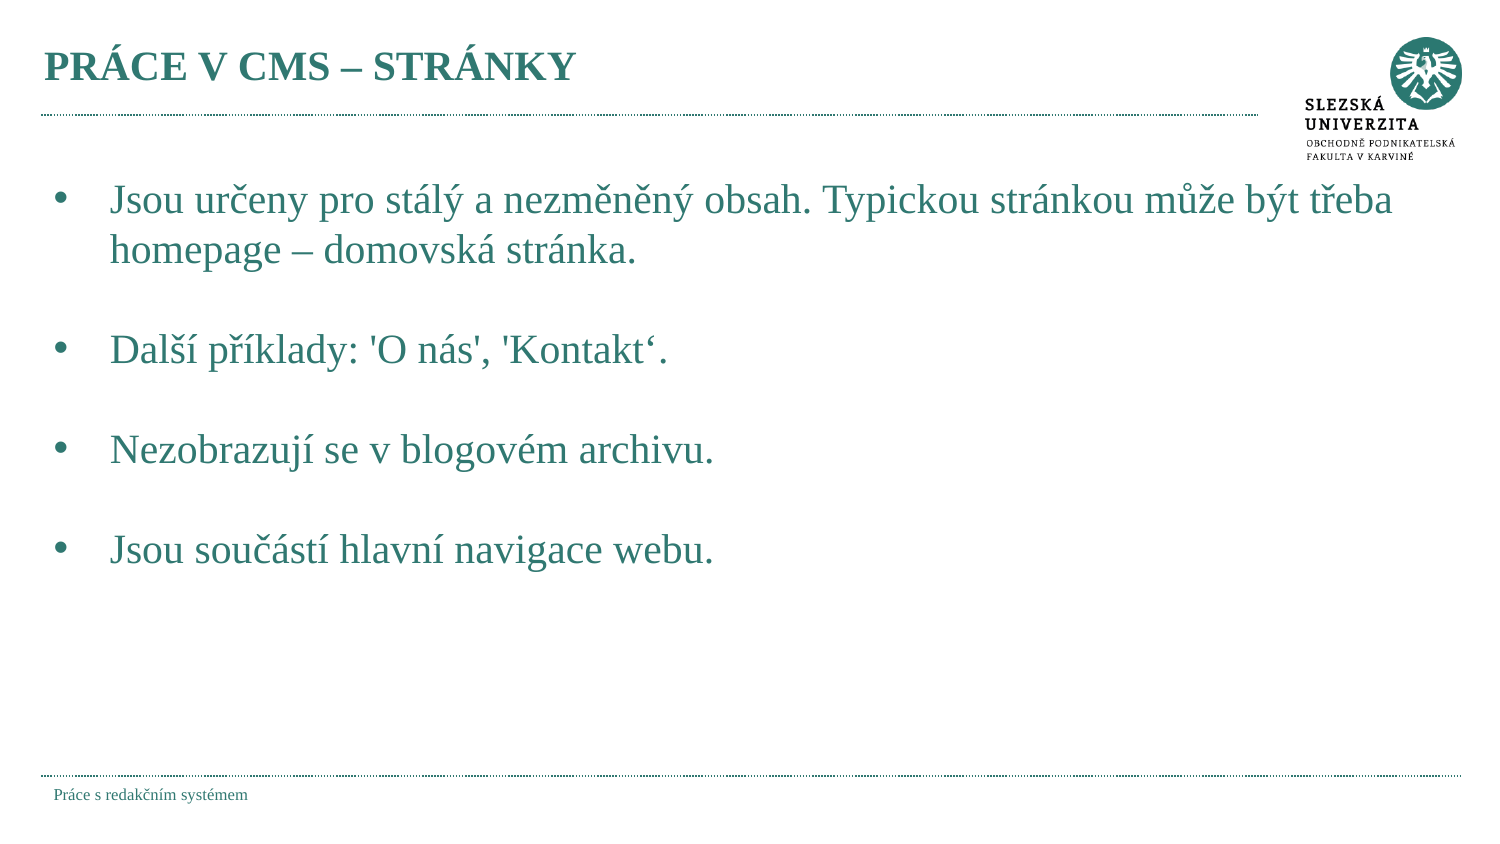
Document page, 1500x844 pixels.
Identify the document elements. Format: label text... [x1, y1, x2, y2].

picture [1305, 37, 1462, 160]
text_box Jsou určeny pro stálý a nezměněný obsah. Typickou stránkou může být třeba homepage – domovská stránka. Další příklady: 'O nás', 'Kontakt‘. Nezobrazují se v blogovém archivu. Jsou součástí hlavní navigace webu. [38, 164, 1412, 680]
footer Práce s redakčním systémem [38, 776, 514, 822]
title PRÁCE V CMS – STRÁNKY [29, 31, 1306, 115]
